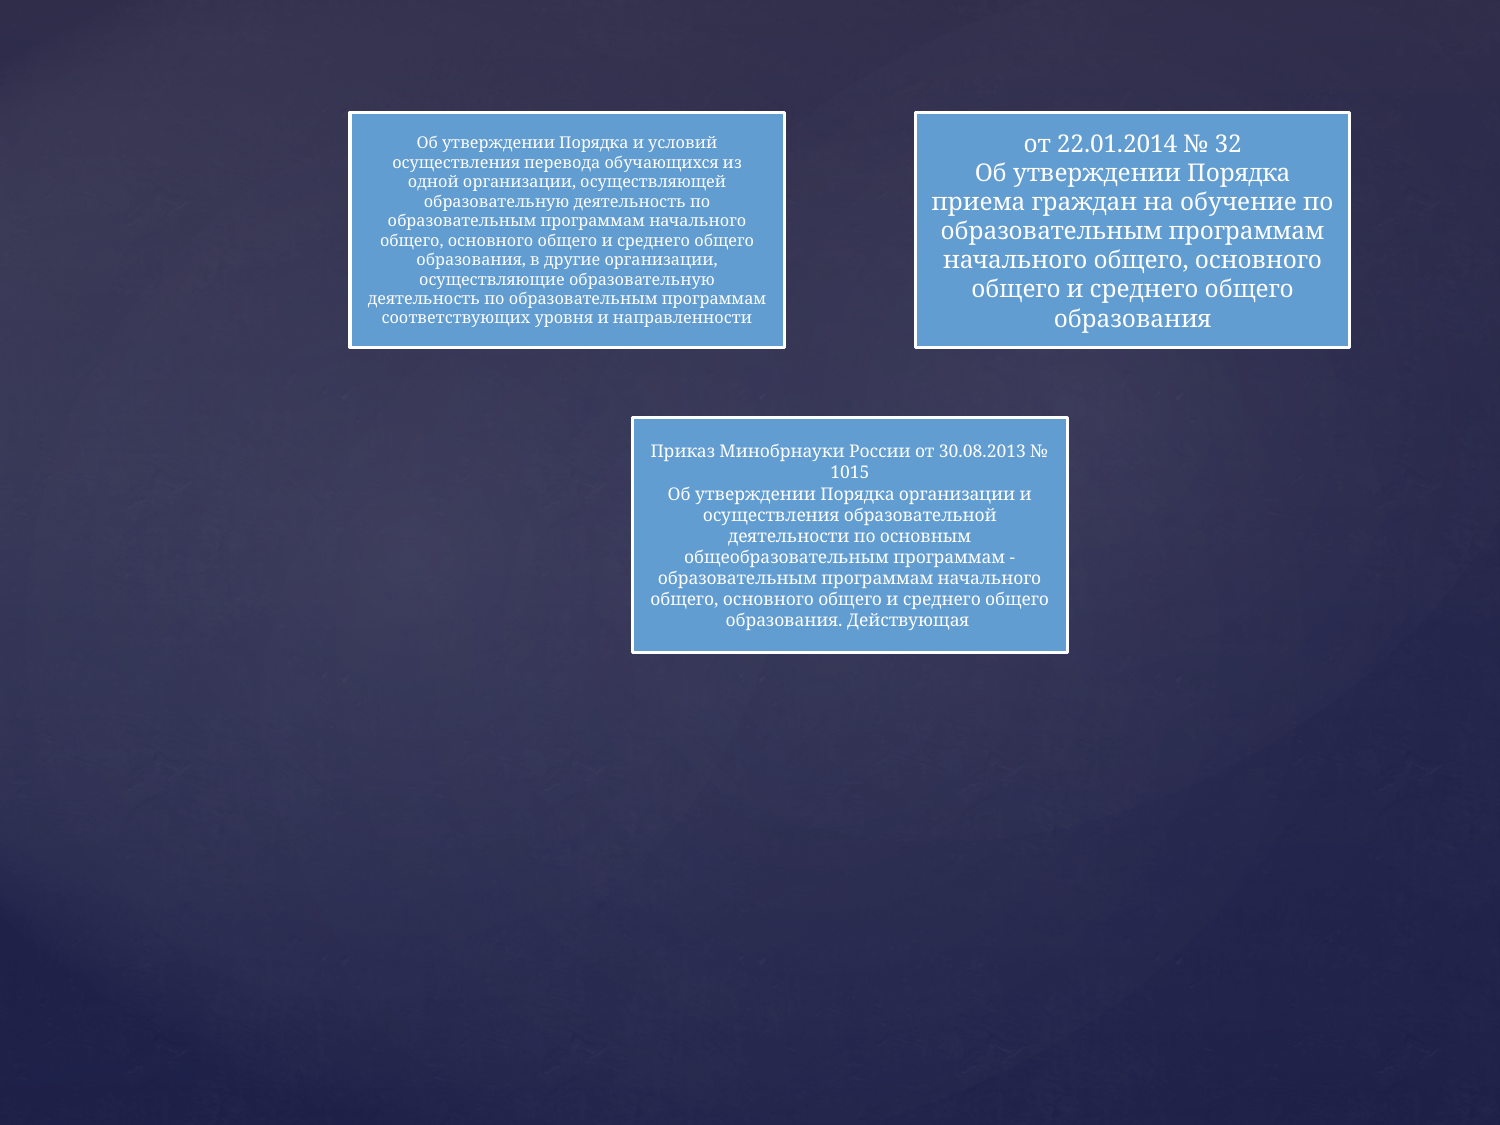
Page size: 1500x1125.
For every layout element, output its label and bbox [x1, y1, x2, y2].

list [349, 111, 1351, 713]
